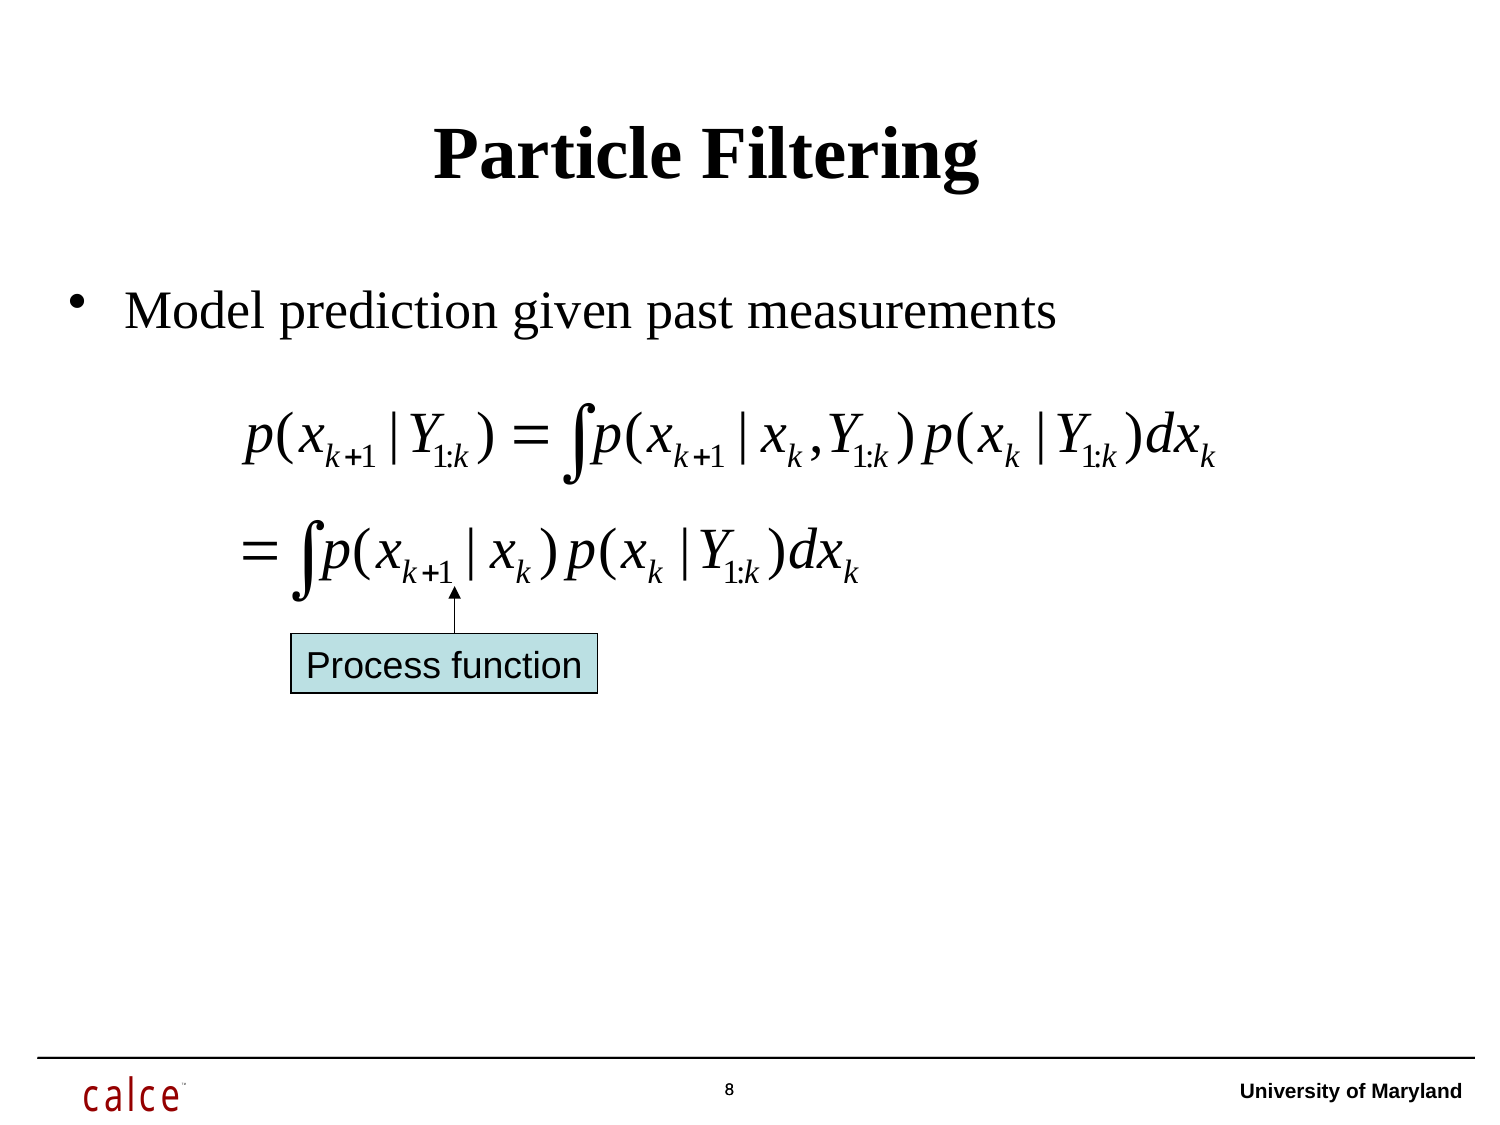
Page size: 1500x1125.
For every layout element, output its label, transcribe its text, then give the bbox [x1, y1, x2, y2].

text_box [229, 385, 1228, 607]
list Model prediction given past measurements [52, 266, 1391, 992]
title Particle Filtering [88, 42, 1327, 256]
text_box Process function [291, 633, 598, 694]
